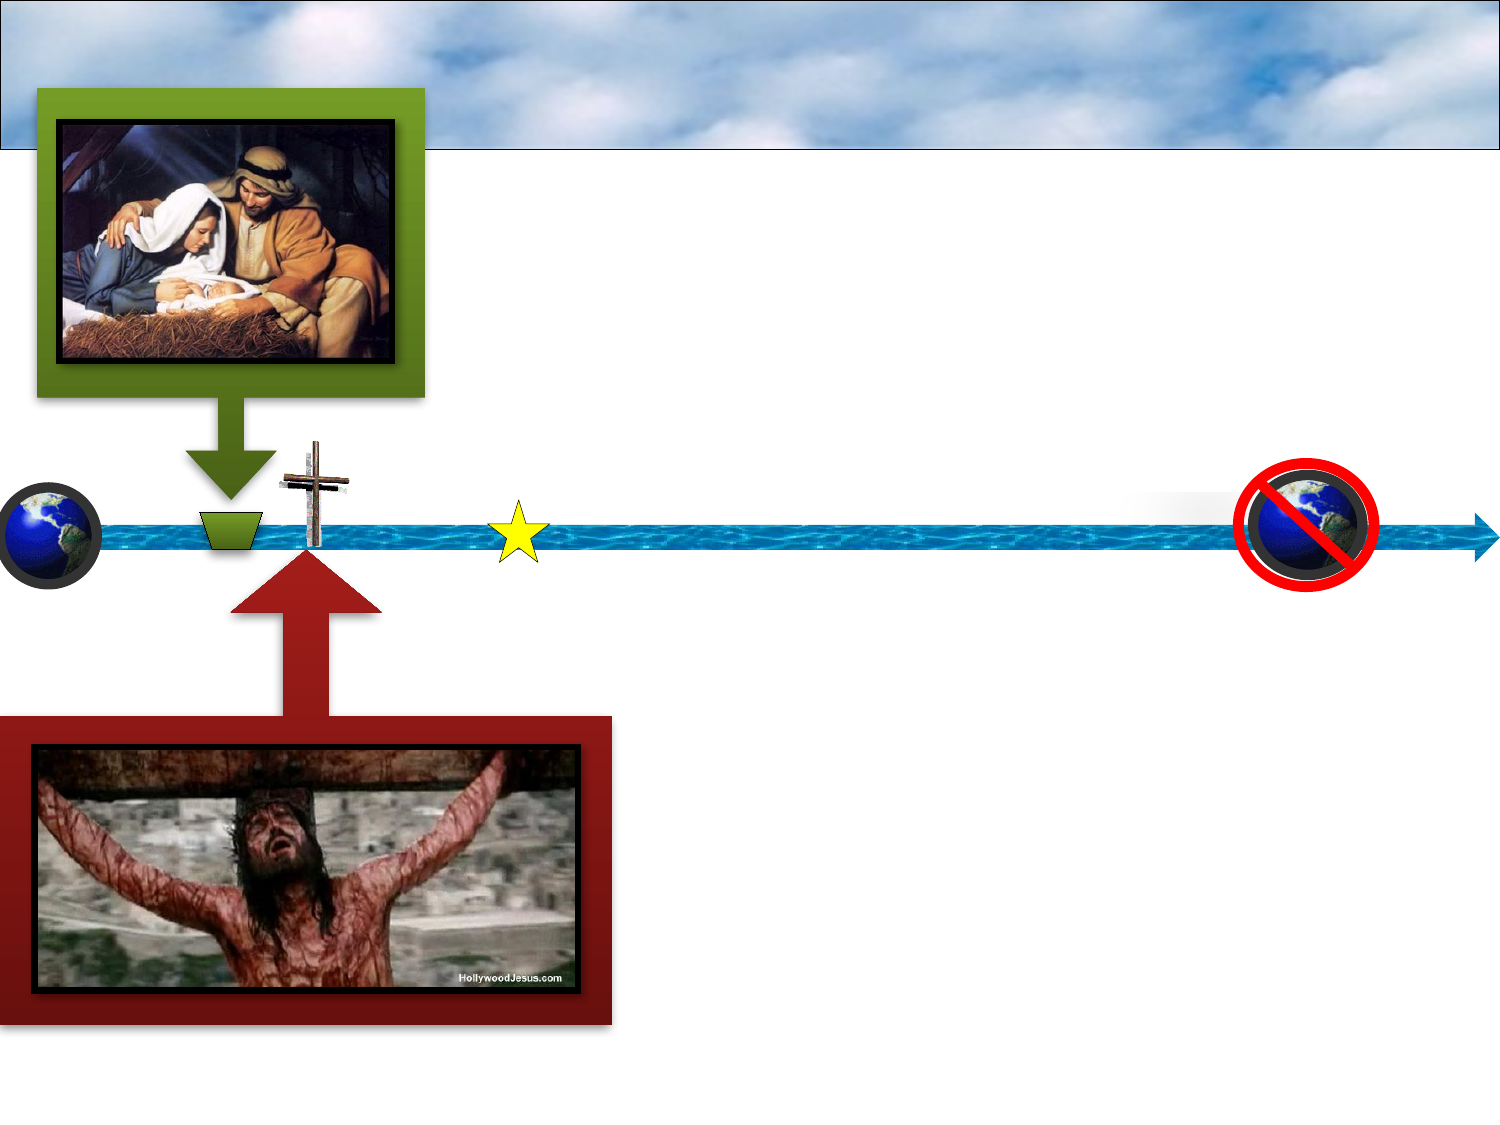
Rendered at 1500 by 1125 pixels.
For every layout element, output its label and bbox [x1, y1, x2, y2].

picture [274, 437, 356, 546]
picture [318, 544, 349, 551]
text_box [1258, 458, 1354, 474]
text_box [102, 520, 204, 555]
text_box [37, 87, 425, 501]
title [0, 0, 1500, 150]
picture [1252, 474, 1363, 576]
text_box [537, 520, 1240, 555]
text_box [1232, 486, 1246, 564]
picture [37, 749, 575, 988]
text_box [199, 512, 263, 550]
text_box [1373, 508, 1500, 567]
text_box [1368, 489, 1380, 561]
text_box [1278, 587, 1335, 593]
text_box [257, 531, 269, 555]
picture [62, 124, 390, 358]
text_box [360, 520, 501, 555]
text_box [0, 562, 613, 1025]
text_box [483, 495, 555, 567]
picture [0, 487, 97, 585]
